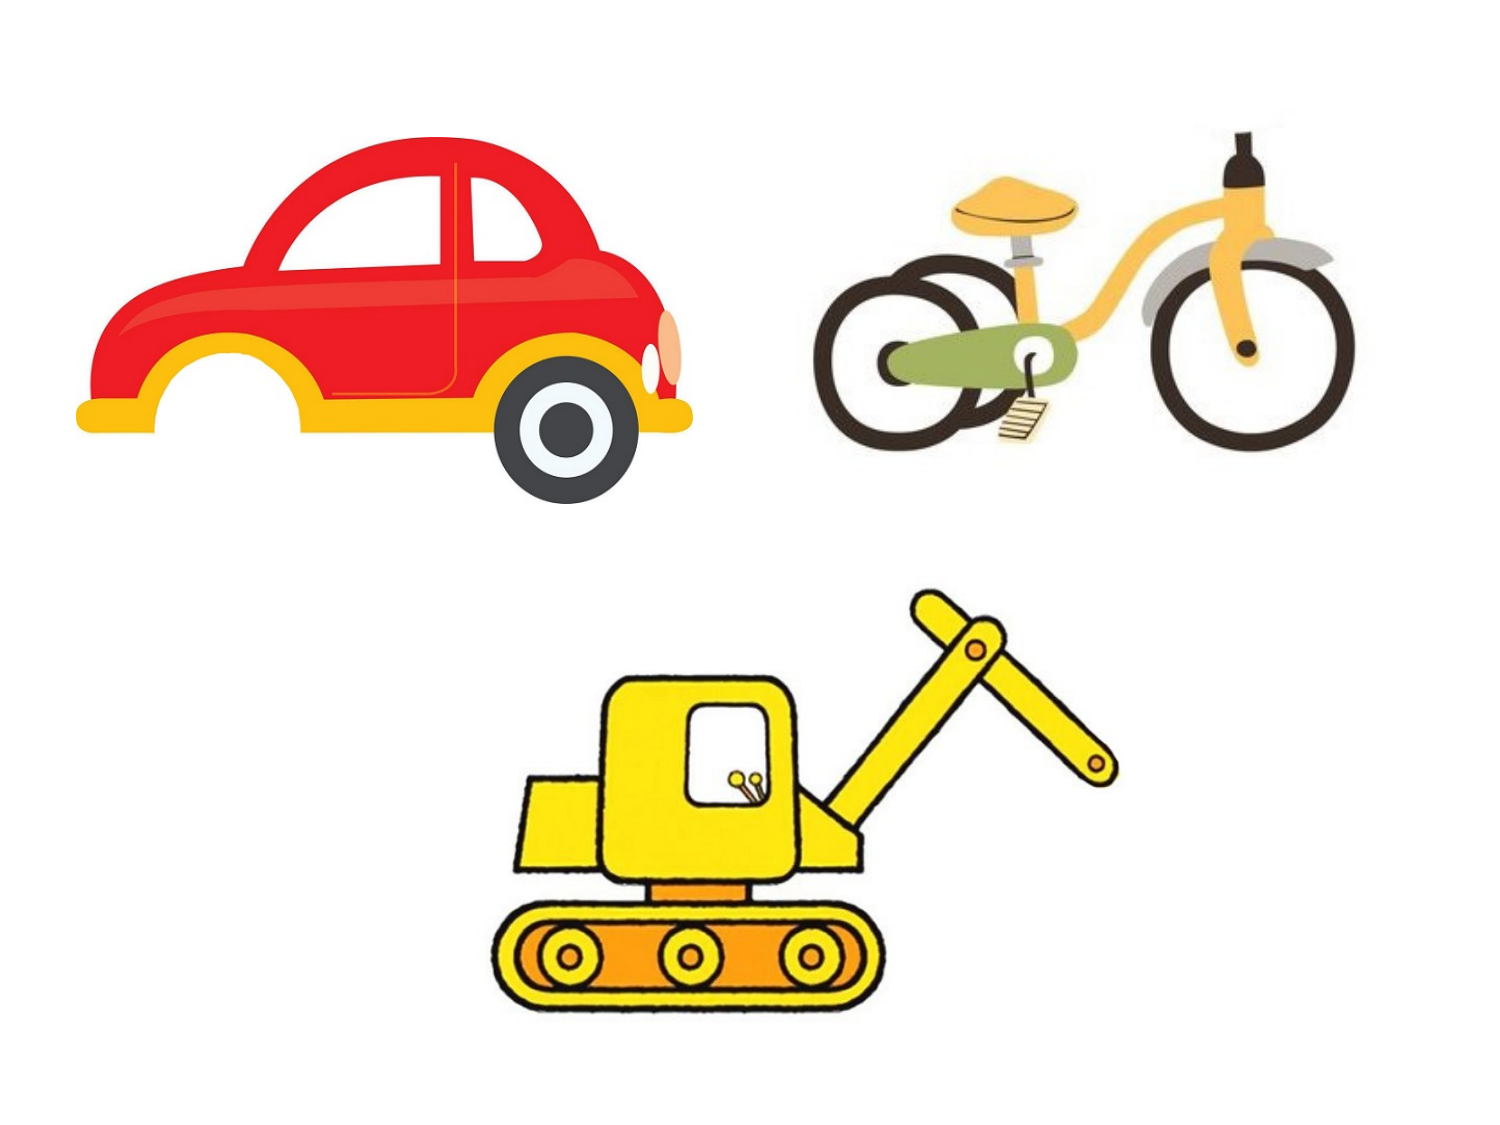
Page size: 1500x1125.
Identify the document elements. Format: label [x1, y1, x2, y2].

picture [794, 100, 1376, 498]
picture [76, 136, 694, 504]
picture [477, 574, 1138, 1033]
